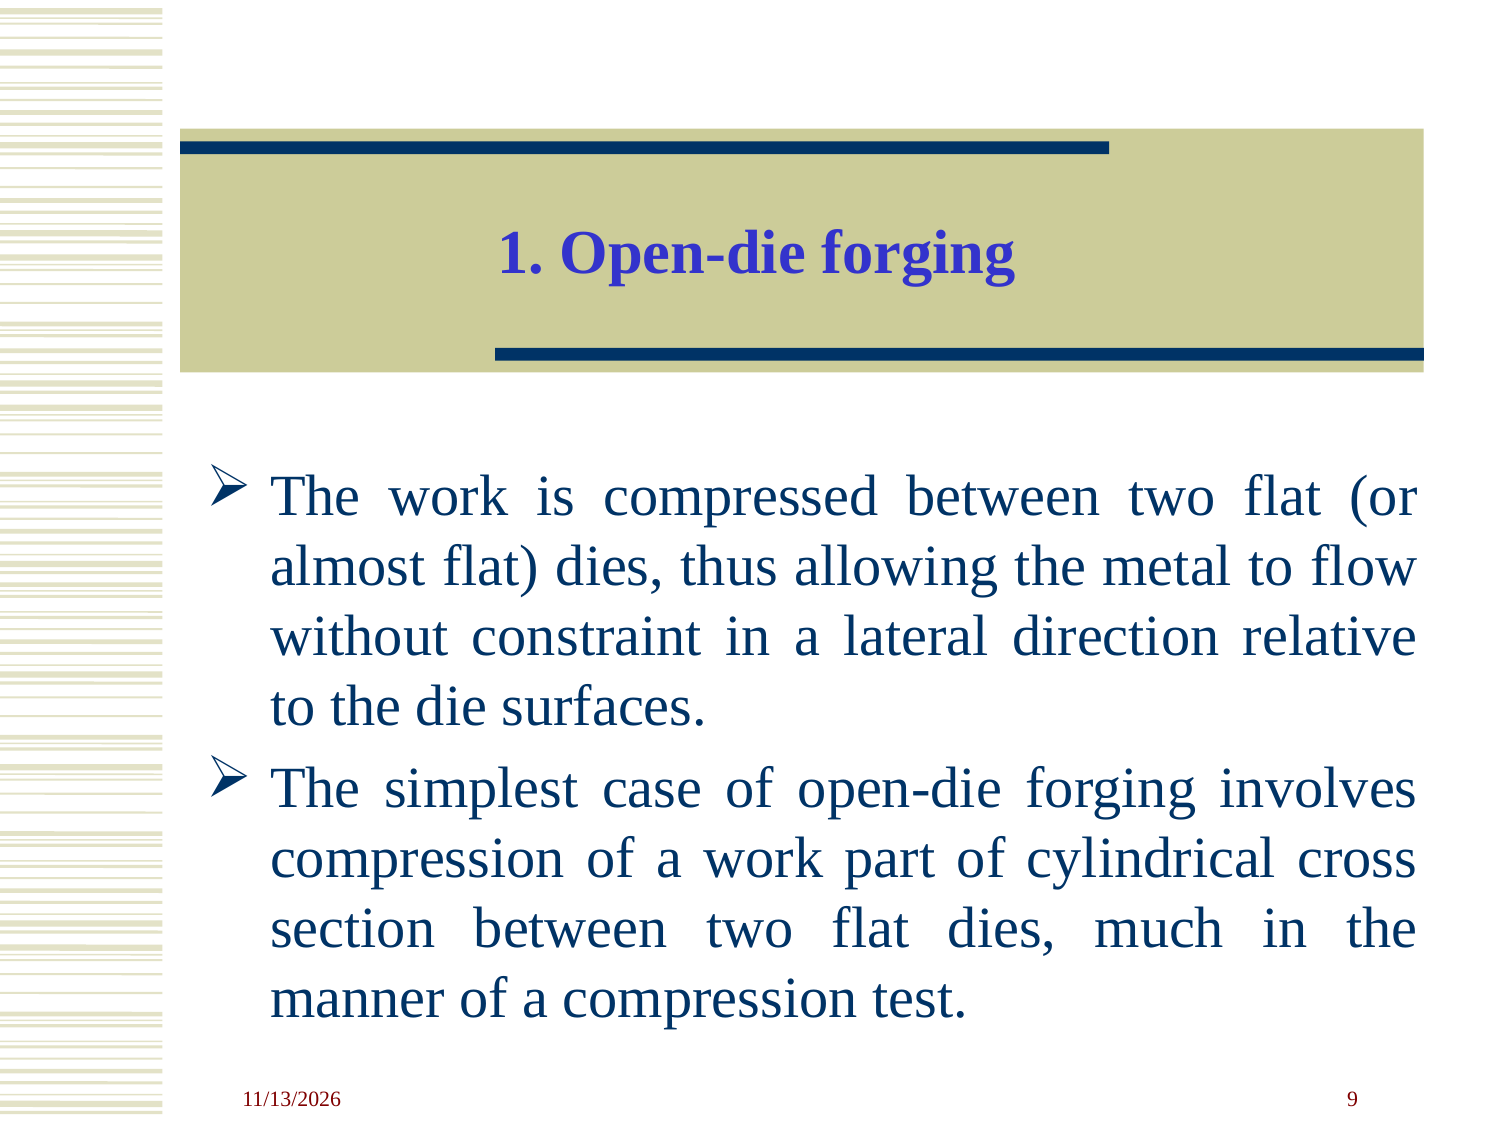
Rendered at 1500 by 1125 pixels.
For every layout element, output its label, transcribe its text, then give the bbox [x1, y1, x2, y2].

title 1. Open-die forging [191, 171, 1403, 338]
slide_number 9 [1060, 1043, 1374, 1119]
subtitle The work is compressed between two flat (or almost flat) dies, thus allowing the metal to flow without constraint in a lateral direction relative to the die surfaces. The simplest case of open-die forging involves compression of a work part of cylindrical cross section between two flat dies, much in the manner of a compression test. [191, 449, 1434, 938]
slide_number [227, 1042, 541, 1119]
